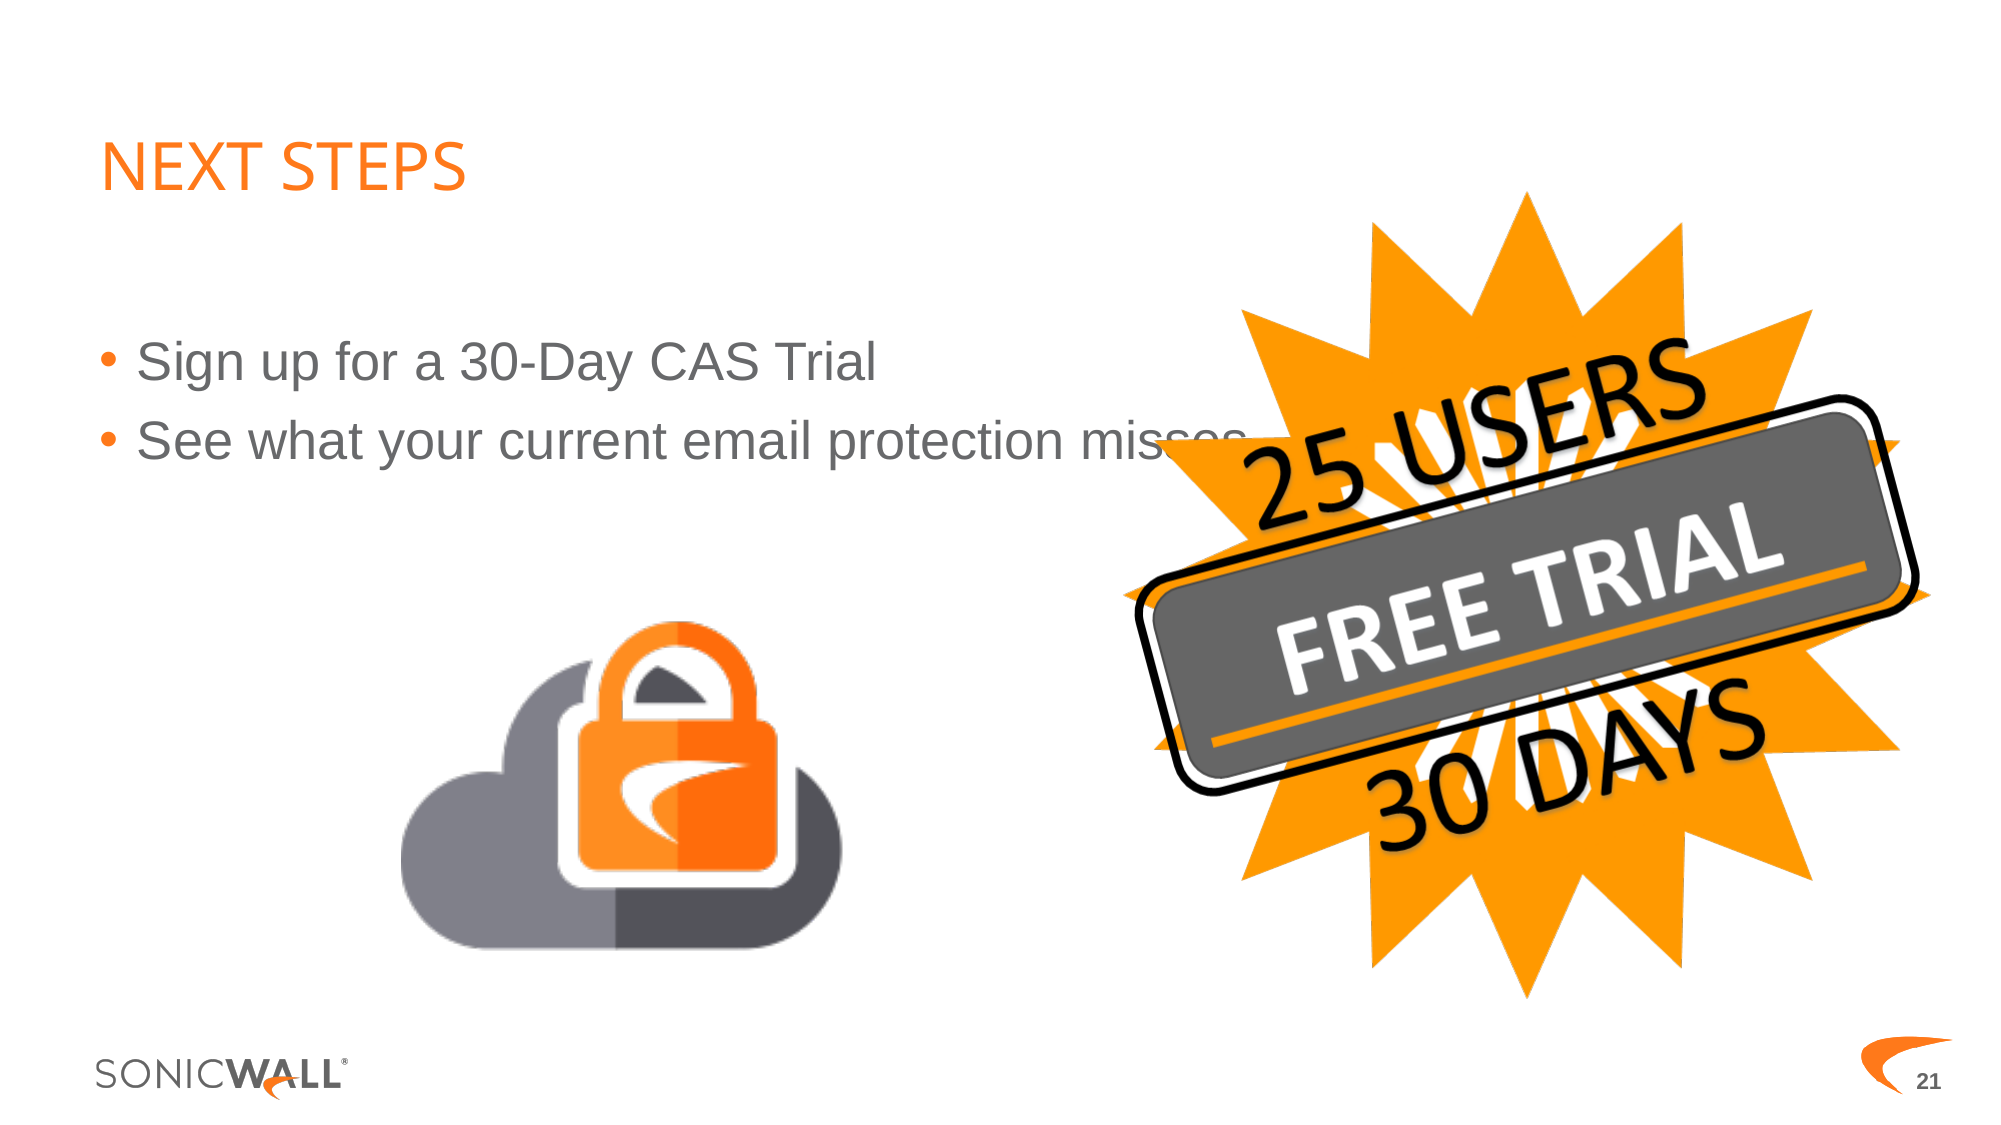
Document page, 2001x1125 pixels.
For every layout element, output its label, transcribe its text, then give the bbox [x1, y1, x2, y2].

picture [73, 1035, 371, 1123]
picture [401, 567, 845, 1011]
picture [1856, 1031, 1957, 1099]
title Next Steps [84, 59, 1912, 278]
slide_number 21 [1885, 1050, 1957, 1111]
picture [1123, 191, 1931, 999]
list Sign up for a 30-Day CAS Trial See what your current email protection misses [84, 325, 1123, 999]
